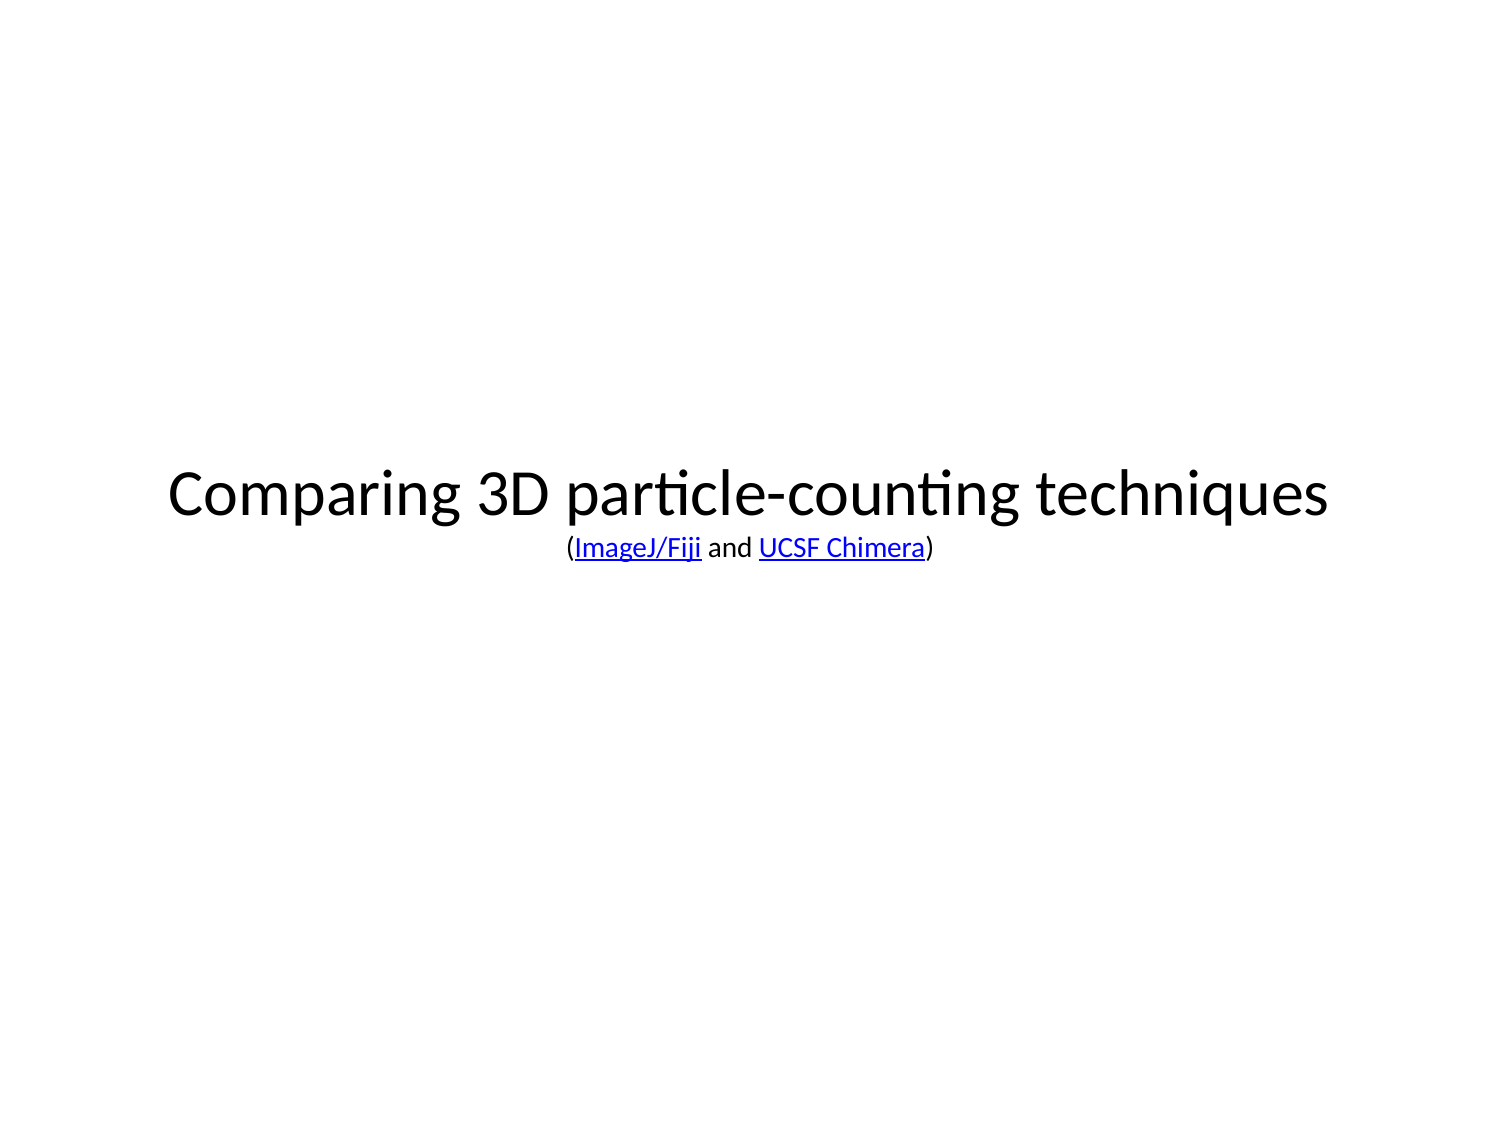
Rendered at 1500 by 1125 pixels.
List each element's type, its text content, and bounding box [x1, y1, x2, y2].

title Comparing 3D particle-counting techniques (ImageJ/Fiji and UCSF Chimera) [75, 412, 1425, 600]
